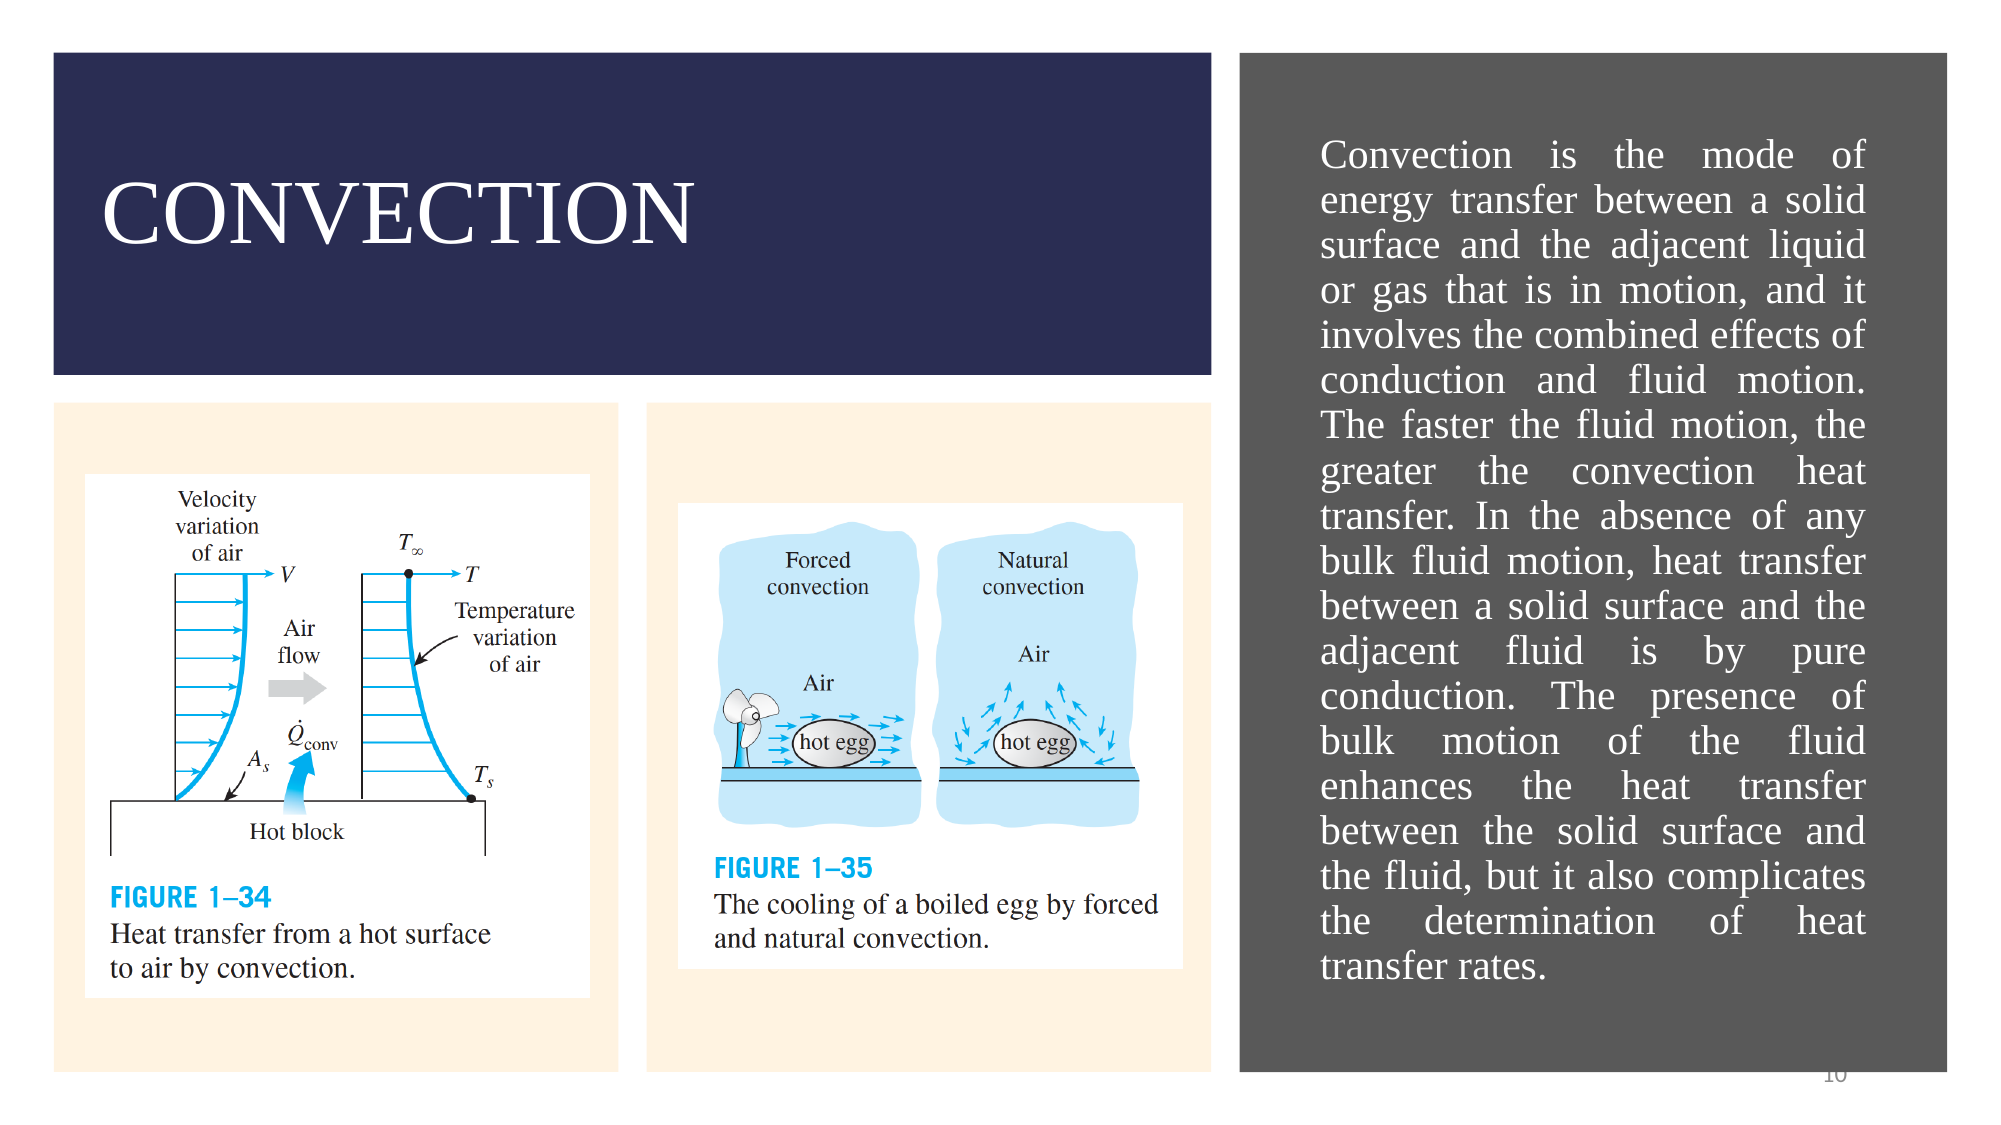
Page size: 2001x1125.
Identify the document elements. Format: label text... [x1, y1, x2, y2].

text_box [53, 402, 619, 1073]
text_box [646, 402, 1212, 1073]
list Convection is the mode of energy transfer between a solid surface and the adjacent liquid or gas that is in motion, and it involves the combined effects of conduction and fluid motion. The faster the fluid motion, the greater the convection heat transfer. In the absence of any bulk fluid motion, heat transfer between a solid surface and the adjacent fluid is by pure conduction. The presence of bulk motion of the fluid enhances the heat transfer between the solid surface and the fluid, but it also complicates the determination of heat transfer rates. [1305, 125, 1882, 1000]
title CONVECTION [85, 80, 1168, 348]
picture [678, 503, 1183, 969]
text_box [53, 52, 1212, 376]
text_box [1239, 52, 1948, 1073]
slide_number 10 [1412, 1042, 1863, 1103]
picture [85, 474, 590, 998]
